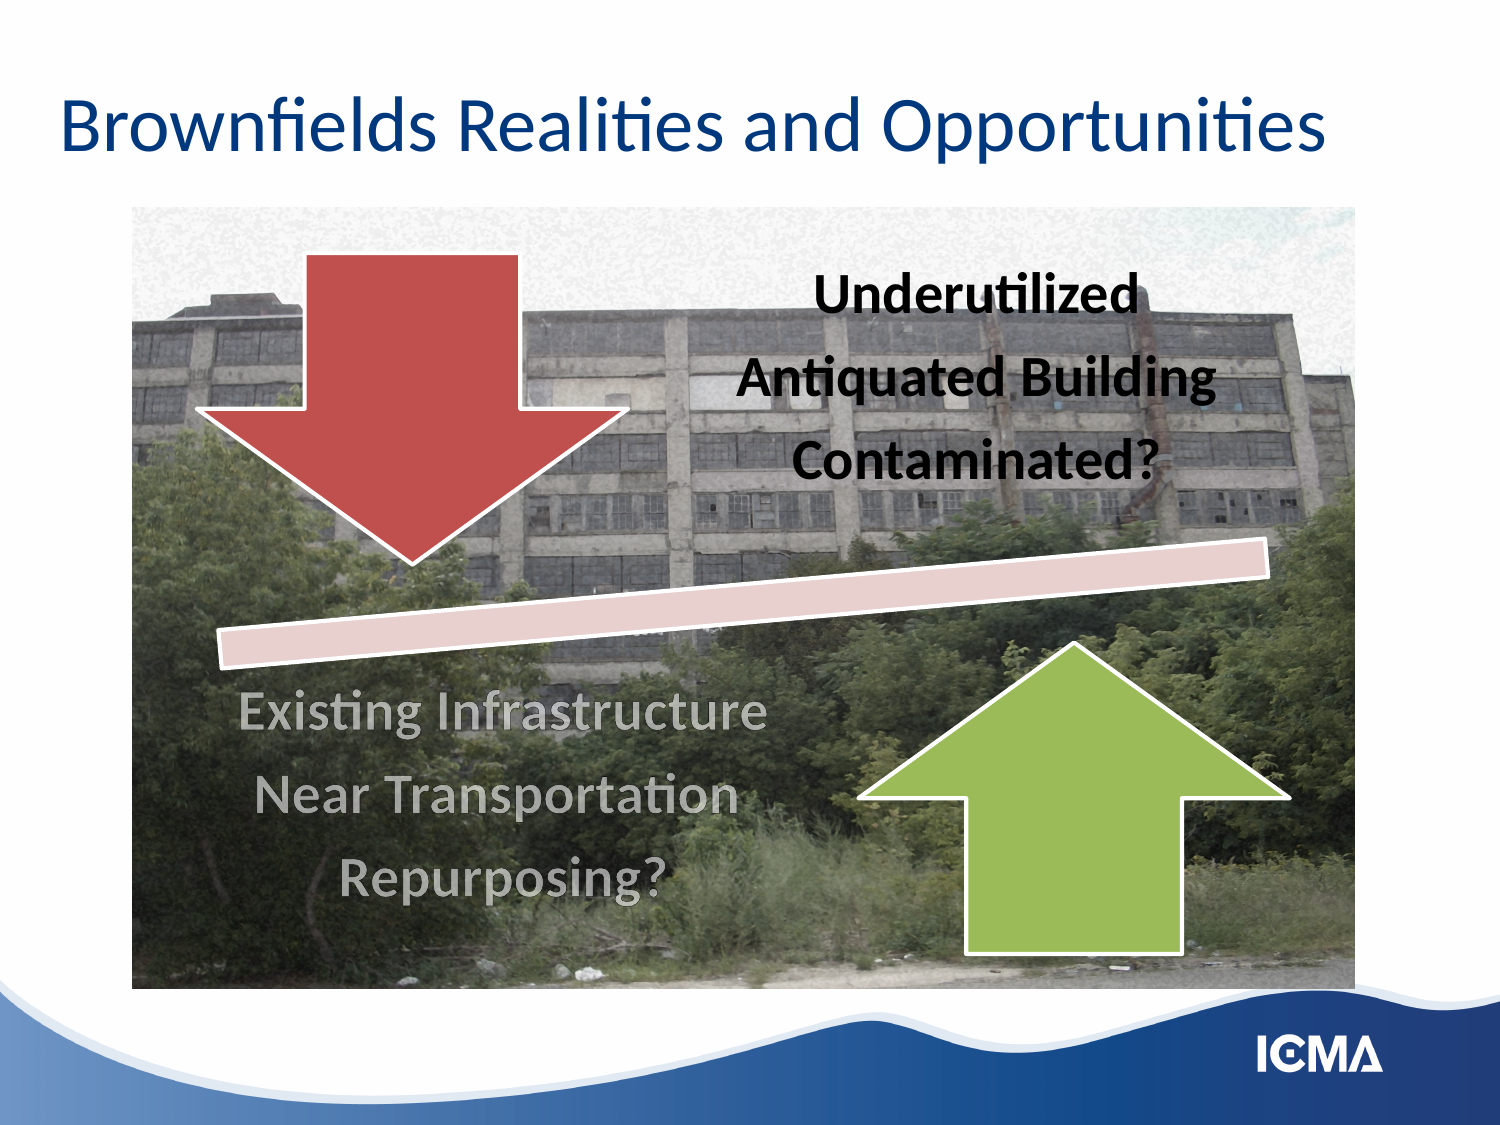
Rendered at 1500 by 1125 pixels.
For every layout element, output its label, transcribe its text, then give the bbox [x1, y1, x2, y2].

picture [0, 0, 1500, 1125]
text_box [23, 213, 1463, 994]
title Brownfields Realities and Opportunities [44, 54, 1425, 208]
